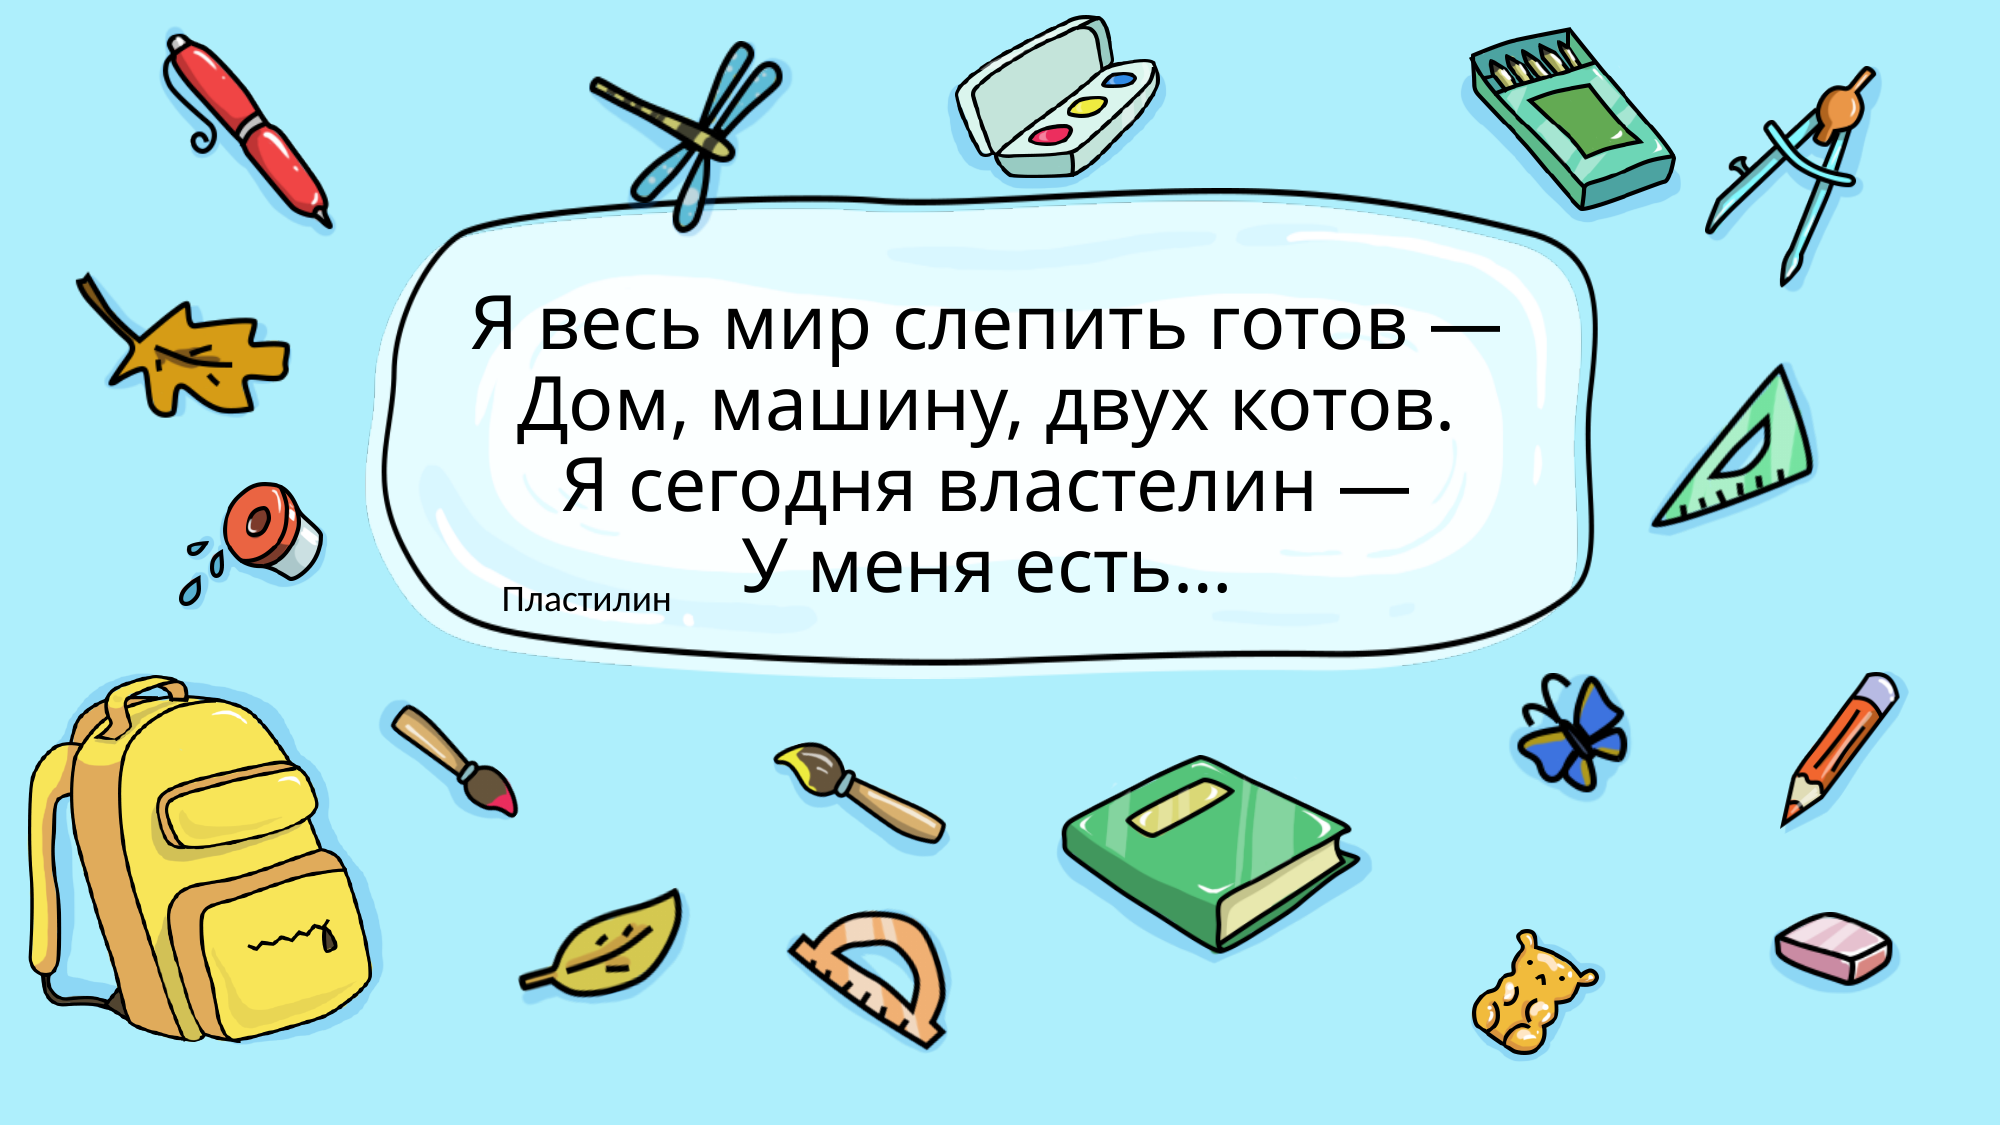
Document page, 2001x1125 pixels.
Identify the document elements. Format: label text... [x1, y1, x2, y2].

picture [1705, 66, 1883, 293]
picture [780, 891, 972, 1085]
picture [64, 265, 301, 426]
picture [178, 482, 328, 610]
picture [499, 885, 712, 1027]
picture [158, 25, 338, 238]
picture [1470, 928, 1606, 1062]
picture [1647, 337, 1844, 571]
title Я весь мир слепить готов — Дом, машину, двух котов. Я сегодня властелин — У меня есть… [433, 296, 1541, 598]
picture [1055, 755, 1373, 964]
text_box Пластилин [486, 567, 783, 627]
picture [1780, 671, 1910, 835]
picture [770, 713, 953, 890]
picture [1768, 912, 1902, 994]
picture [9, 15, 1681, 1062]
